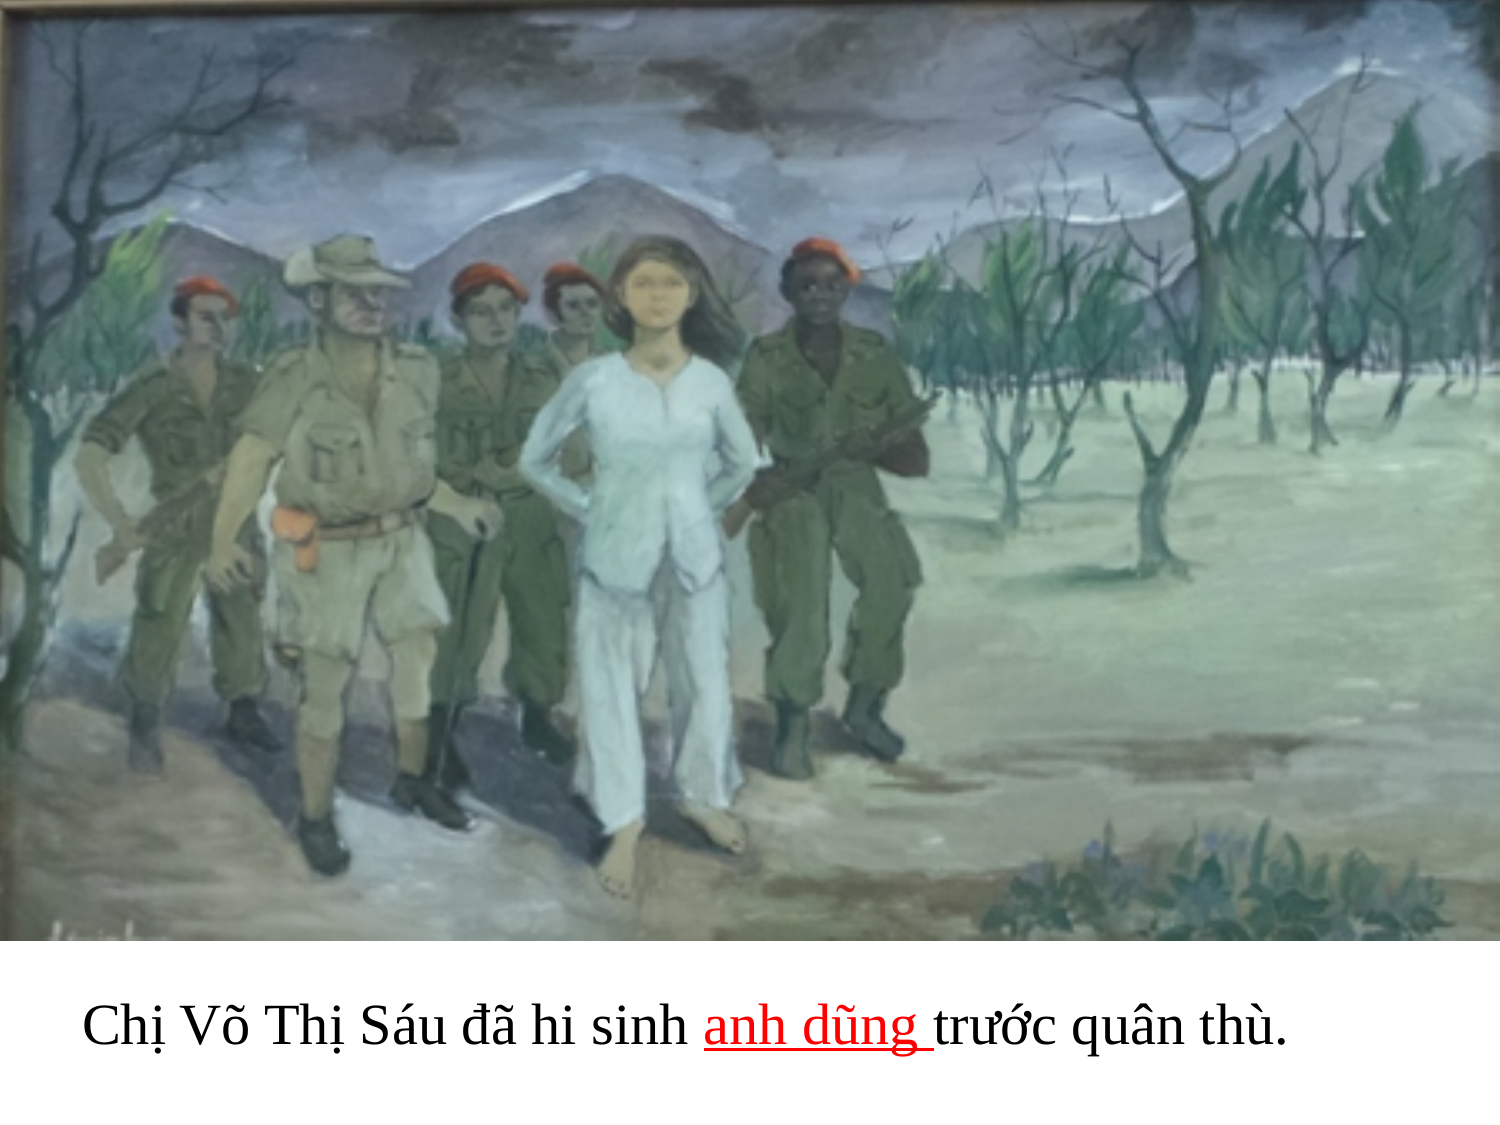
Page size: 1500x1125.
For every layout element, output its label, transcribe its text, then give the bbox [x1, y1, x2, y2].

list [0, 0, 1500, 942]
text_box Chị Võ Thị Sáu đã hi sinh anh dũng trước quân thù. [67, 979, 1438, 1064]
